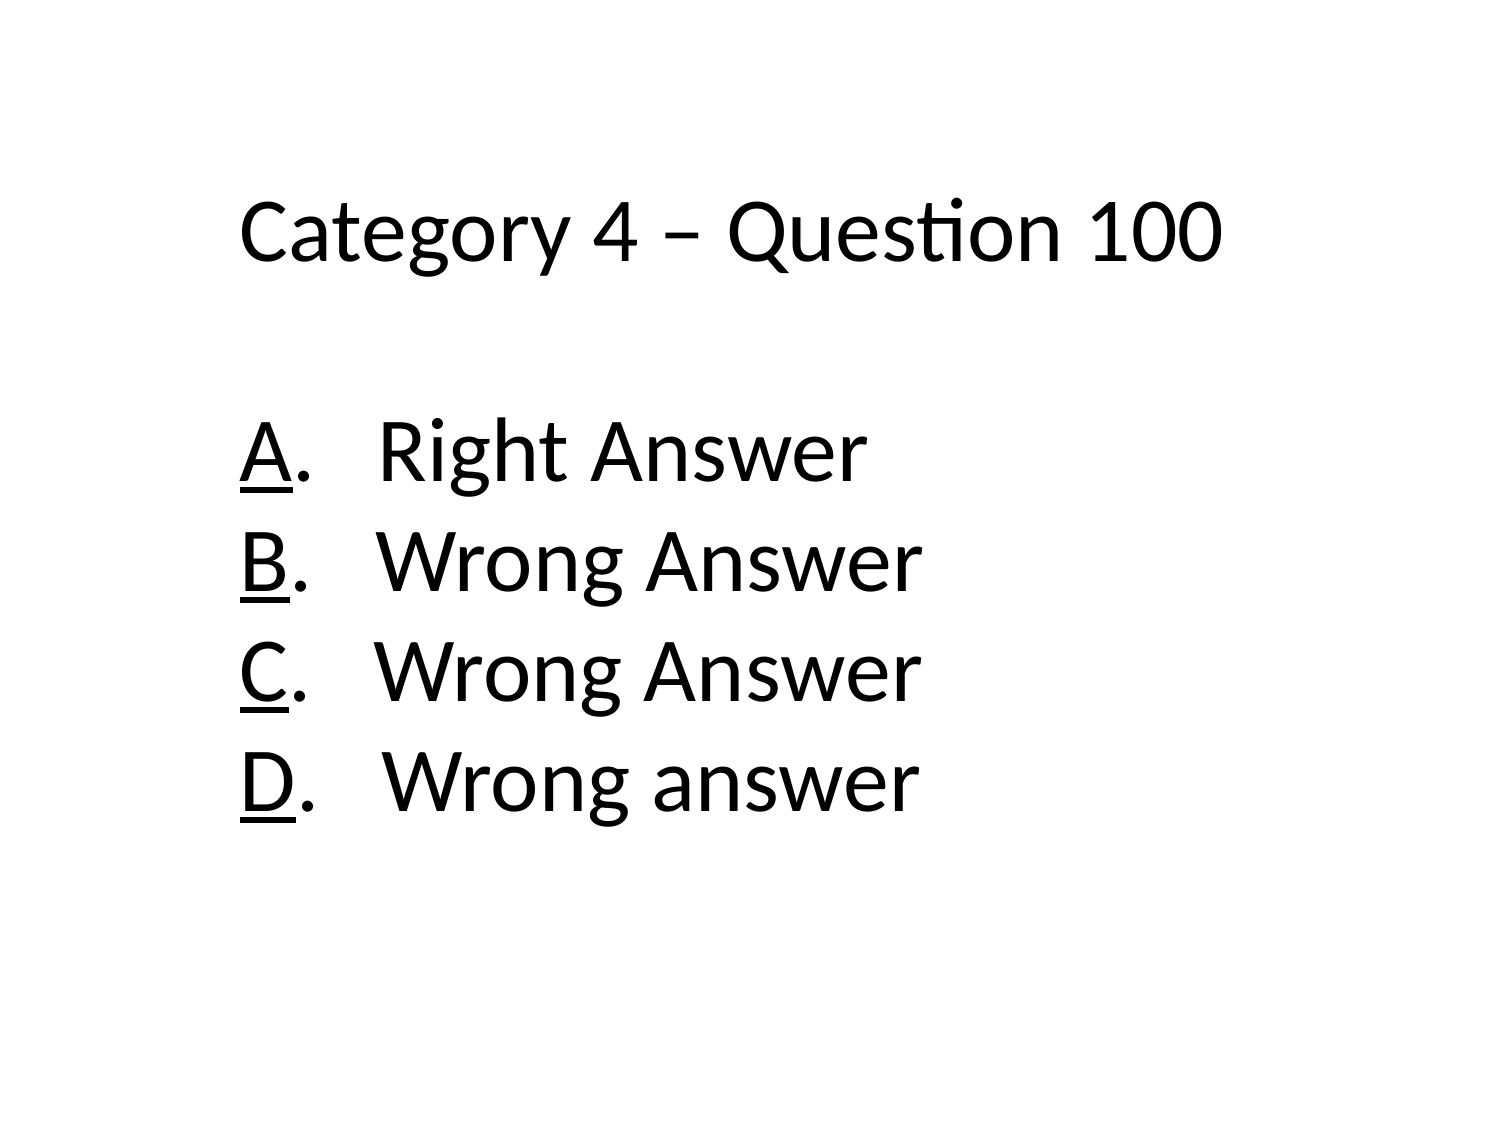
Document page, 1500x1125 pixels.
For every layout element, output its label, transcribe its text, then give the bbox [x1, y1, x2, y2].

text_box Category 4 – Question 100 A. Right Answer B. Wrong Answer C. Wrong Answer D. Wrong answer [224, 162, 1363, 837]
